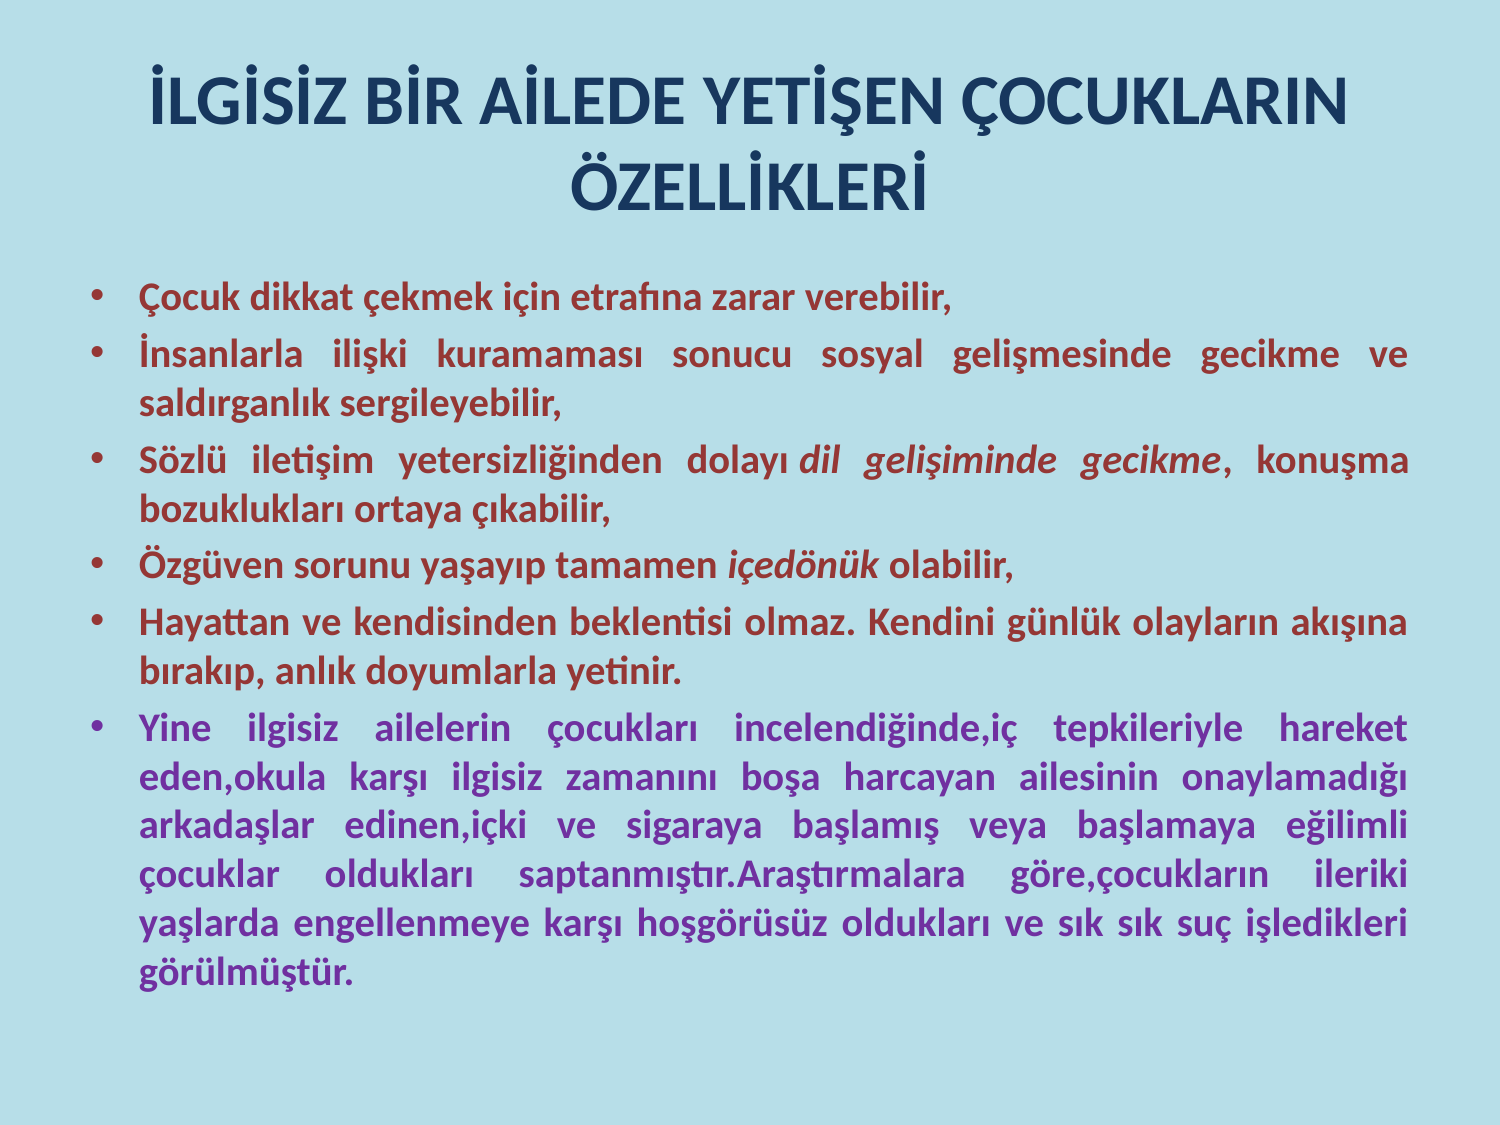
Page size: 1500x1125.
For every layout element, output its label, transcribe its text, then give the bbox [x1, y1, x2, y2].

list Çocuk dikkat çekmek için etrafına zarar verebilir, İnsanlarla ilişki kuramaması sonucu sosyal gelişmesinde gecikme ve saldırganlık sergileyebilir, Sözlü iletişim yetersizliğinden dolayı dil gelişiminde gecikme, konuşma bozuklukları ortaya çıkabilir, Özgüven sorunu yaşayıp tamamen içedönük olabilir, Hayattan ve kendisinden beklentisi olmaz. Kendini günlük olayların akışına bırakıp, anlık doyumlarla yetinir. Yine ilgisiz ailelerin çocukları incelendiğinde,iç tepkileriyle hareket eden,okula karşı ilgisiz zamanını boşa harcayan ailesinin onaylamadığı arkadaşlar edinen,içki ve sigaraya başlamış veya başlamaya eğilimli çocuklar oldukları saptanmıştır.Araştırmalara göre,çocukların ileriki yaşlarda engellenmeye karşı hoşgörüsüz oldukları ve sık sık suç işledikleri görülmüştür. [75, 262, 1425, 1005]
title İLGİSİZ BİR AİLEDE YETİŞEN ÇOCUKLARIN ÖZELLİKLERİ [75, 45, 1425, 233]
